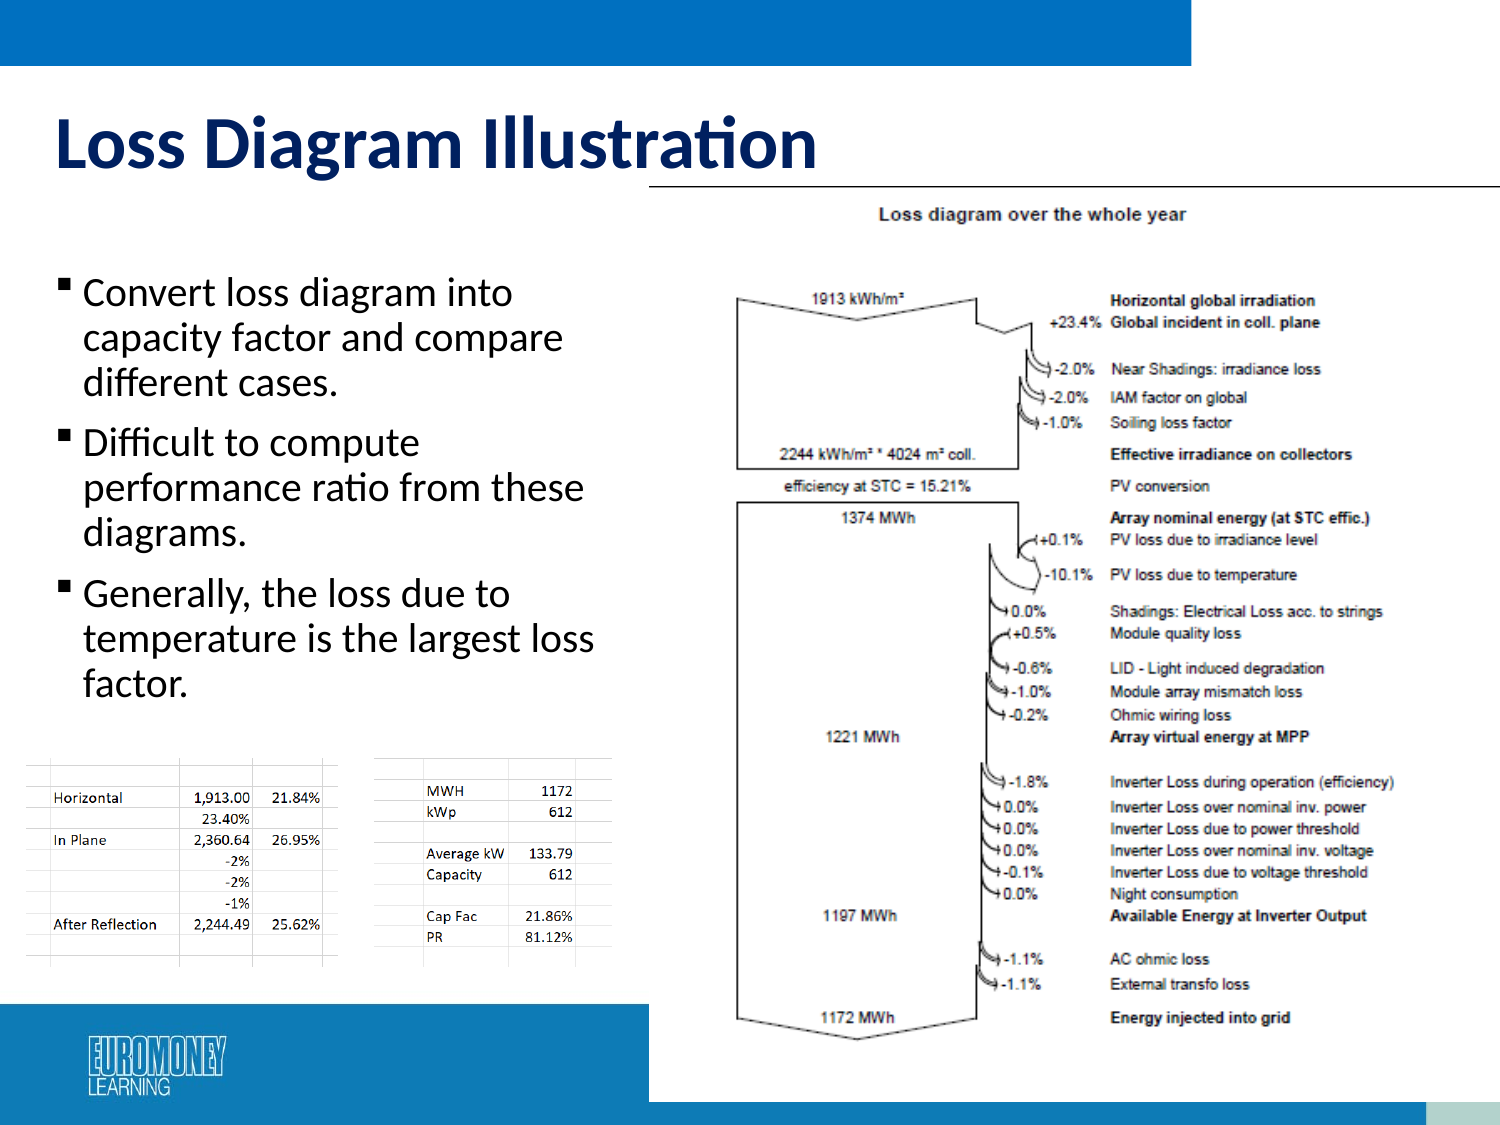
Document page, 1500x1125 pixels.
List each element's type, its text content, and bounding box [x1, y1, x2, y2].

picture [133, 1024, 141, 1029]
picture [0, 0, 1500, 1125]
title Loss Diagram Illustration [40, 104, 1460, 185]
list Convert loss diagram into capacity factor and compare different cases. Difficult to compute performance ratio from these diagrams. Generally, the loss due to temperature is the largest loss factor. [39, 262, 649, 824]
picture [85, 1030, 228, 1101]
